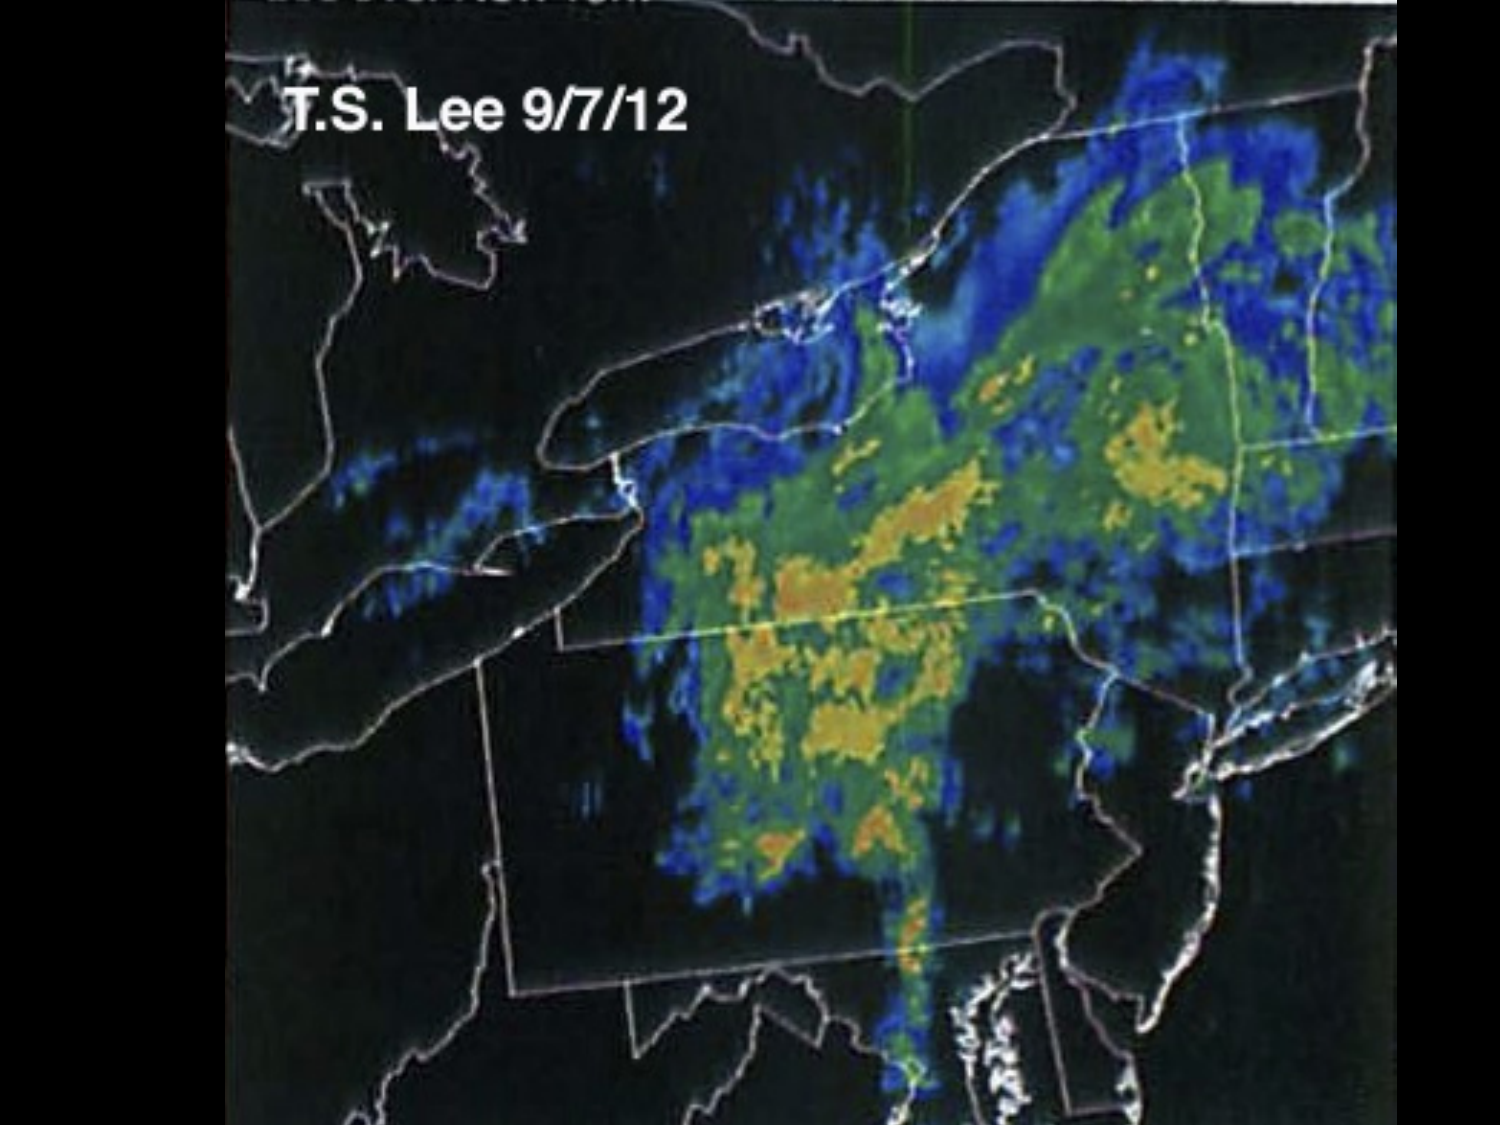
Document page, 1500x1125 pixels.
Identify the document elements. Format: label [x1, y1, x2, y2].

list [224, 0, 1397, 1125]
